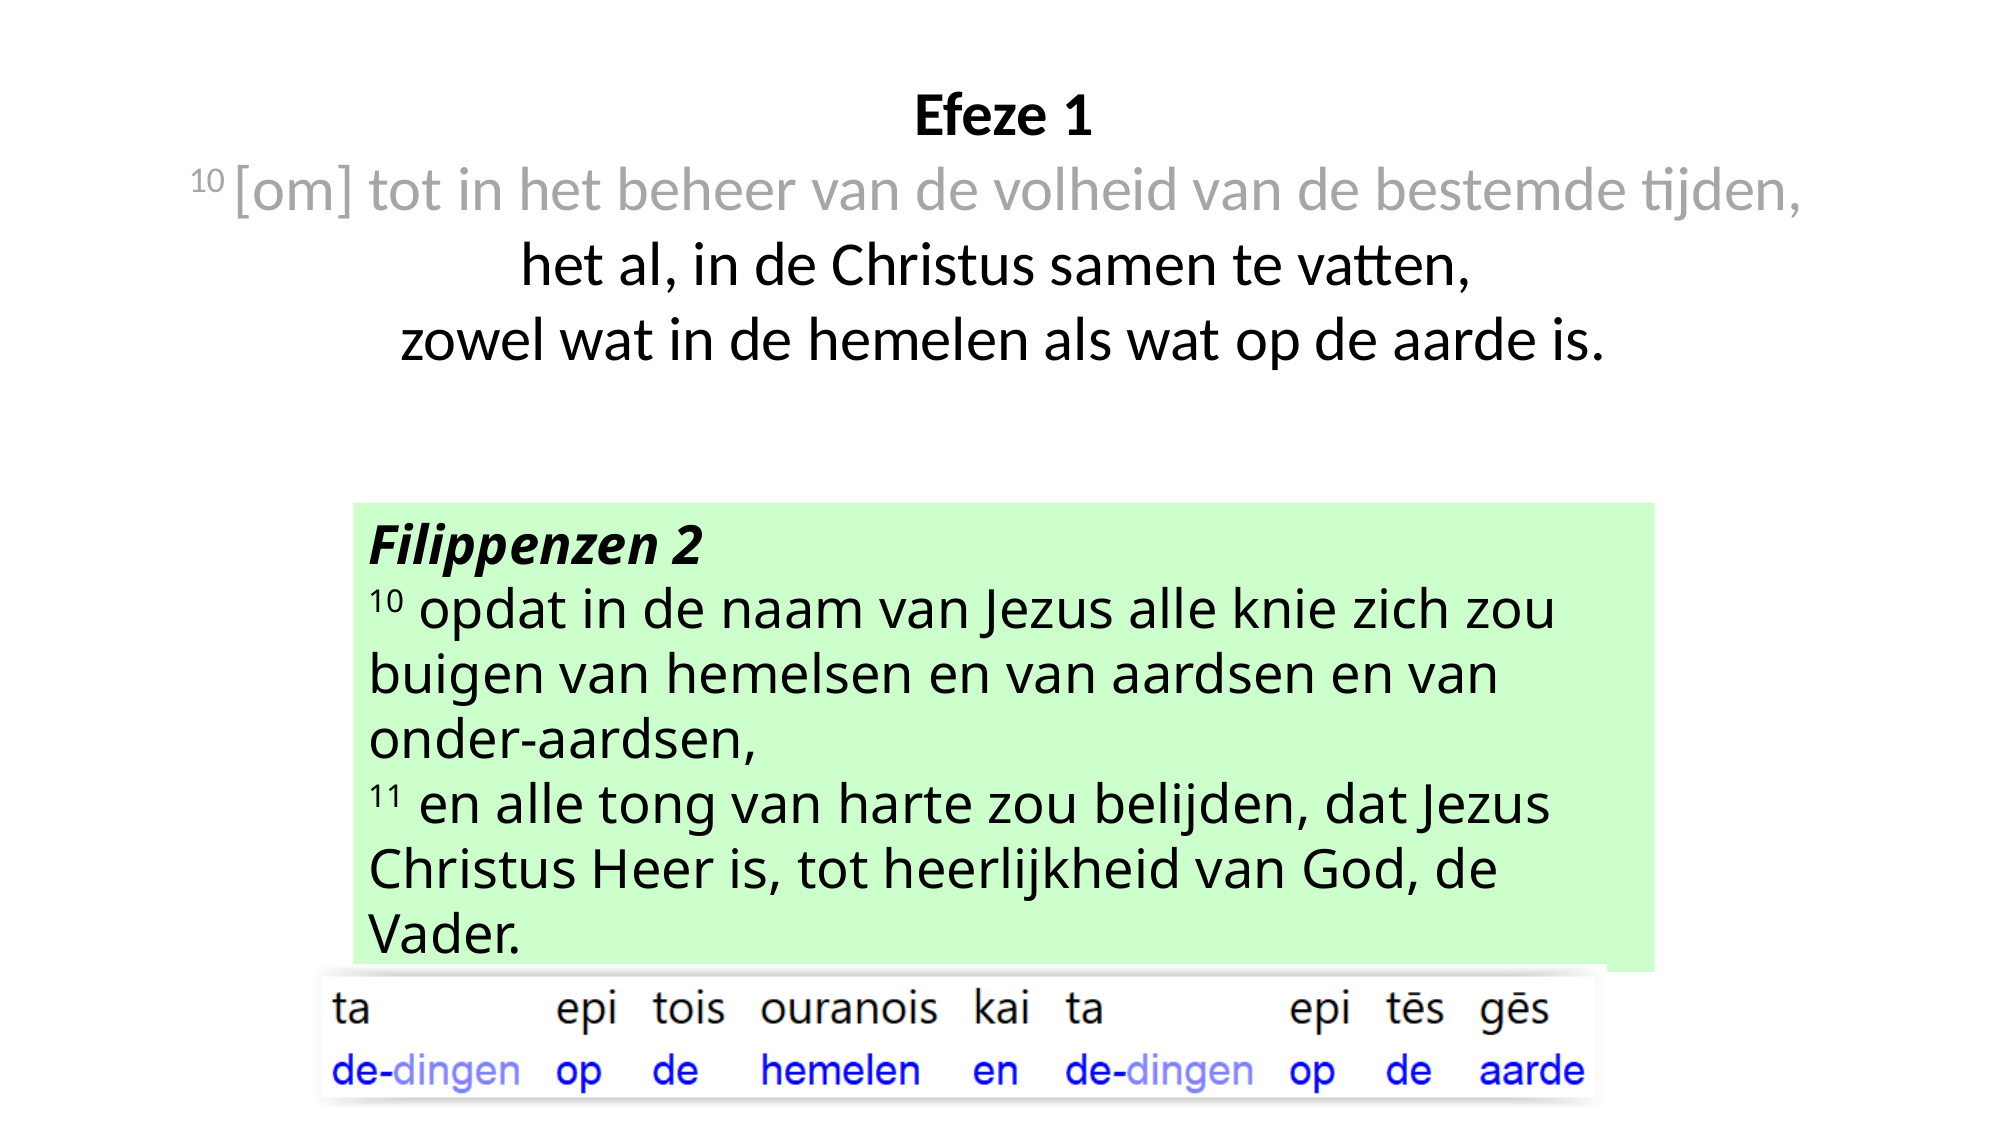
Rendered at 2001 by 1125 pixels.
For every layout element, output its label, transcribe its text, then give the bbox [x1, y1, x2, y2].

text_box Filippenzen 2 10 opdat in de naam van Jezus alle knie zich zou buigen van hemelsen en van aardsen en van onder-aardsen, 11 en alle tong van harte zou belijden, dat Jezus Christus Heer is, tot heerlijkheid van God, de Vader. [353, 502, 1655, 972]
picture [309, 964, 1607, 1109]
text_box Efeze 1 10 [om] tot in het beheer van de volheid van de bestemde tijden, het al, in de Christus samen te vatten, zowel wat in de hemelen als wat op de aarde is. [35, 65, 1973, 381]
